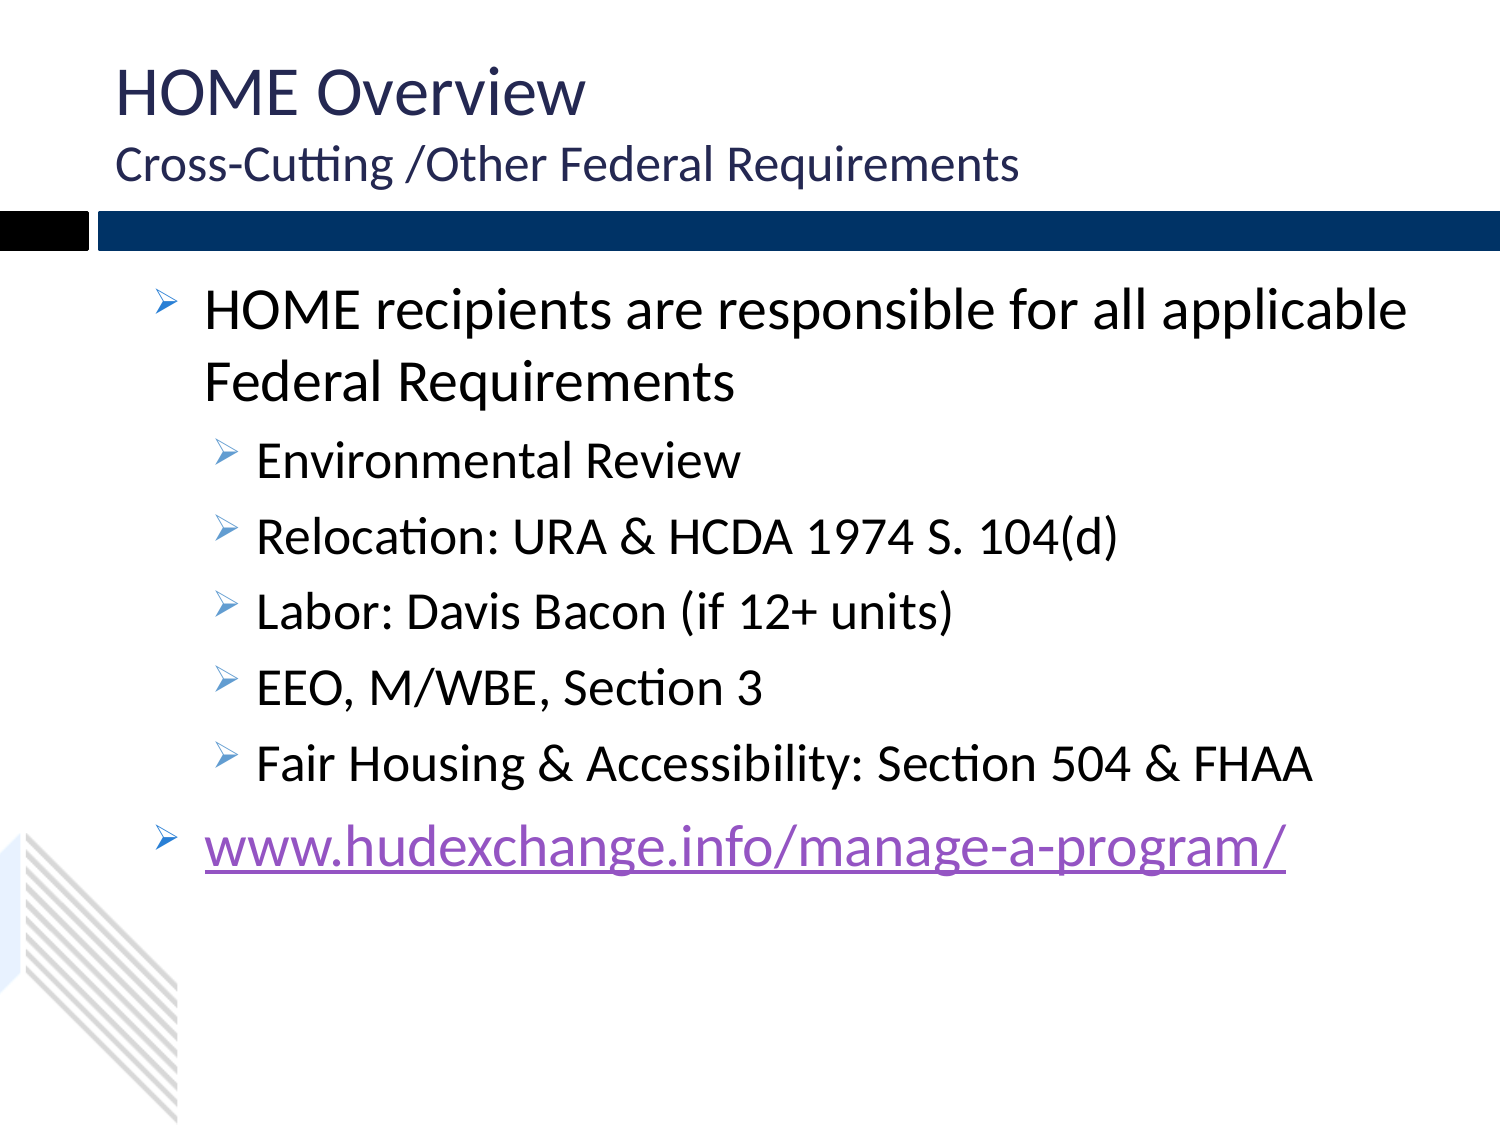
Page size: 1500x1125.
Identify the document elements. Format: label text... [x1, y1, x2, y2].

title HOME Overview Cross-Cutting /Other Federal Requirements [100, 37, 1438, 200]
list HOME recipients are responsible for all applicable Federal Requirements Environmental Review Relocation: URA & HCDA 1974 S. 104(d) Labor: Davis Bacon (if 12+ units) EEO, M/WBE, Section 3 Fair Housing & Accessibility: Section 504 & FHAA www.hudexchange.info/manage-a-program/ [138, 262, 1475, 888]
